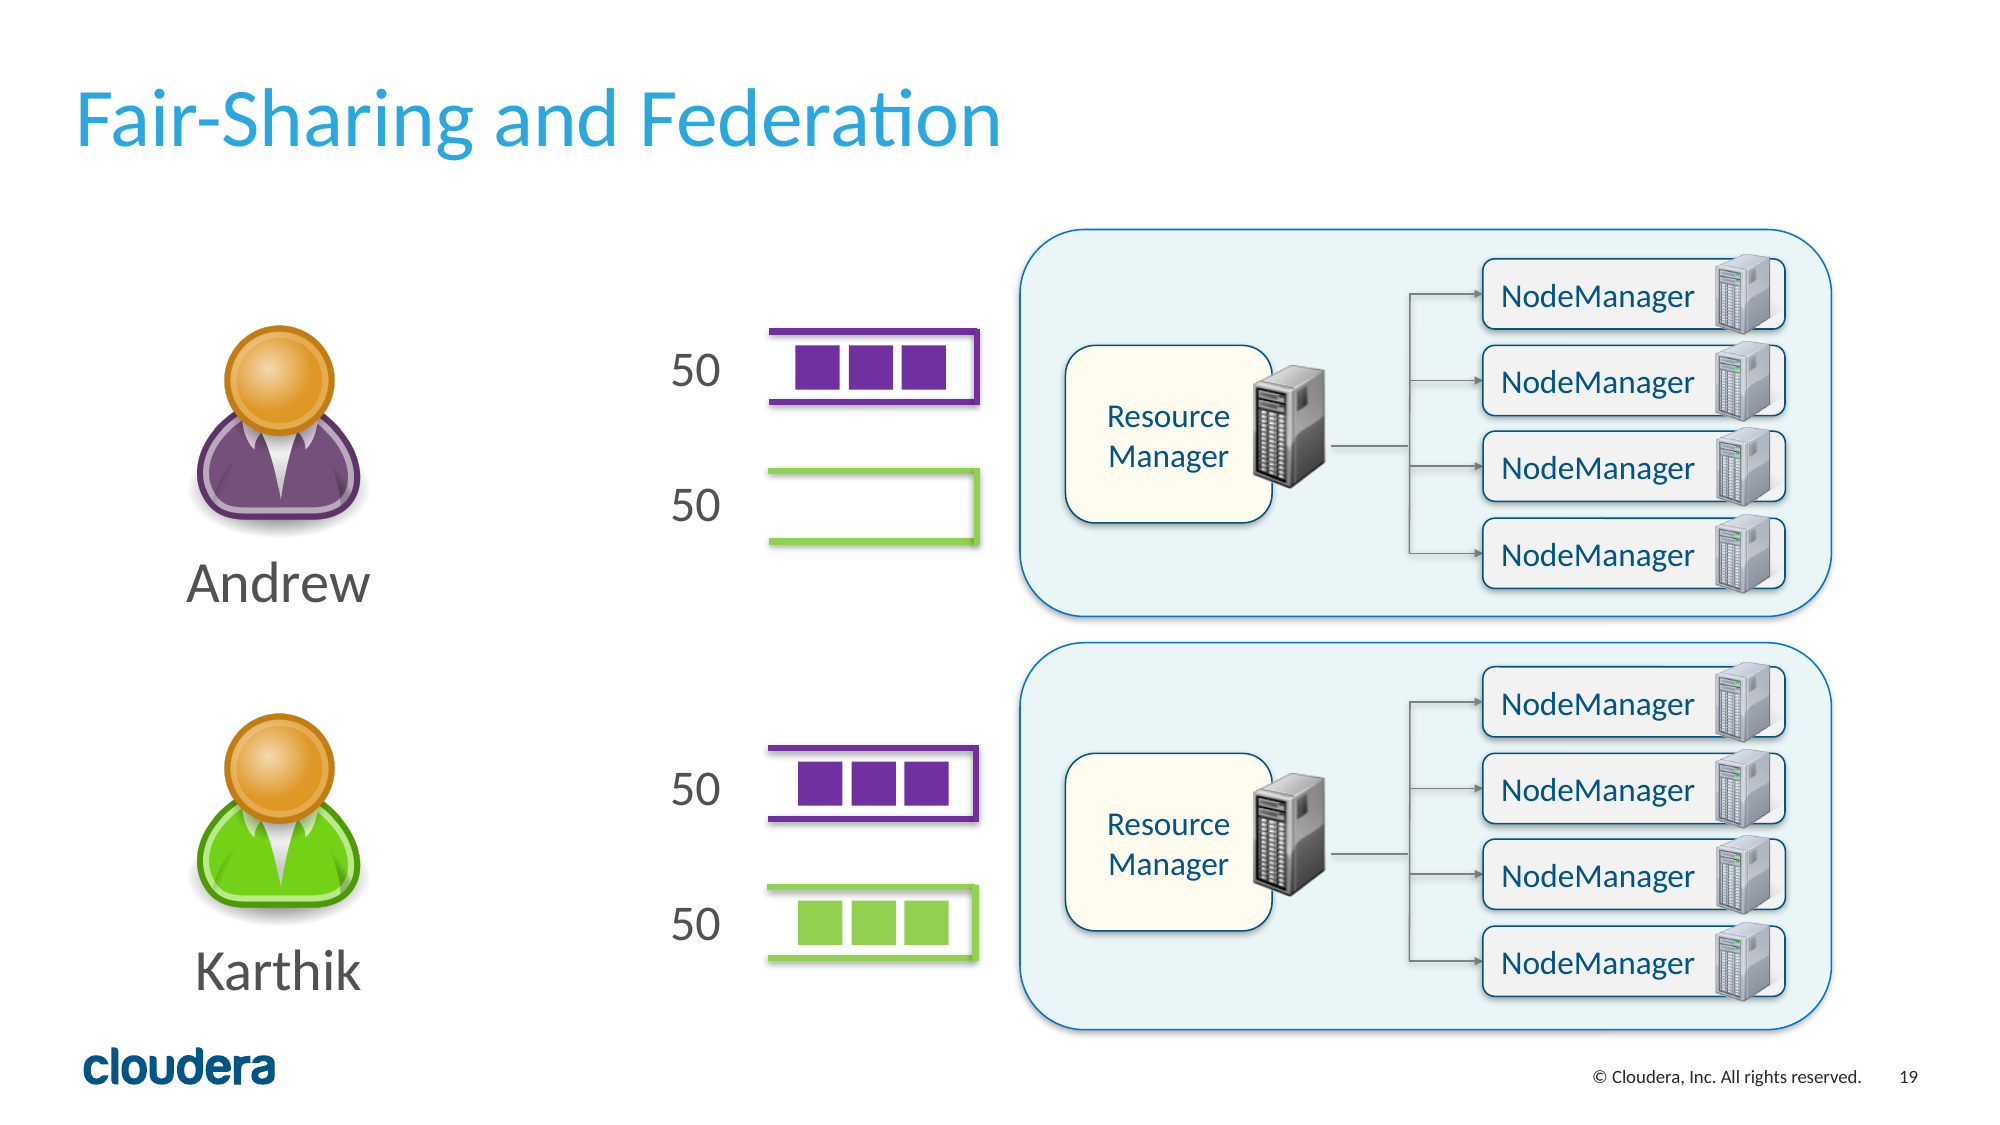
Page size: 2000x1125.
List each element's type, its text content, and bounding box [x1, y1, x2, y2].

text_box NodeManager [1482, 517, 1699, 590]
picture [1704, 250, 1791, 597]
picture [1704, 658, 1791, 1005]
text_box NodeManager [1482, 344, 1699, 417]
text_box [767, 745, 977, 823]
title Fair-Sharing and Federation [60, 75, 1916, 205]
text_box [124, 697, 433, 1011]
text_box NodeManager [1482, 258, 1699, 330]
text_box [768, 328, 978, 406]
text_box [767, 467, 977, 545]
text_box [1019, 228, 1833, 618]
text_box 50 [655, 463, 743, 539]
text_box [766, 884, 976, 962]
text_box [1019, 641, 1833, 1031]
text_box 50 [655, 882, 743, 958]
text_box NodeManager [1482, 665, 1699, 738]
text_box 50 [655, 748, 743, 823]
text_box NodeManager [1482, 430, 1699, 503]
text_box NodeManager [1482, 925, 1699, 998]
text_box NodeManager [1482, 752, 1699, 825]
text_box 50 [655, 328, 743, 404]
text_box NodeManager [1482, 838, 1699, 911]
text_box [124, 309, 433, 623]
picture [1239, 359, 1353, 493]
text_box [1065, 753, 1353, 932]
text_box Resource Manager [1064, 344, 1272, 524]
